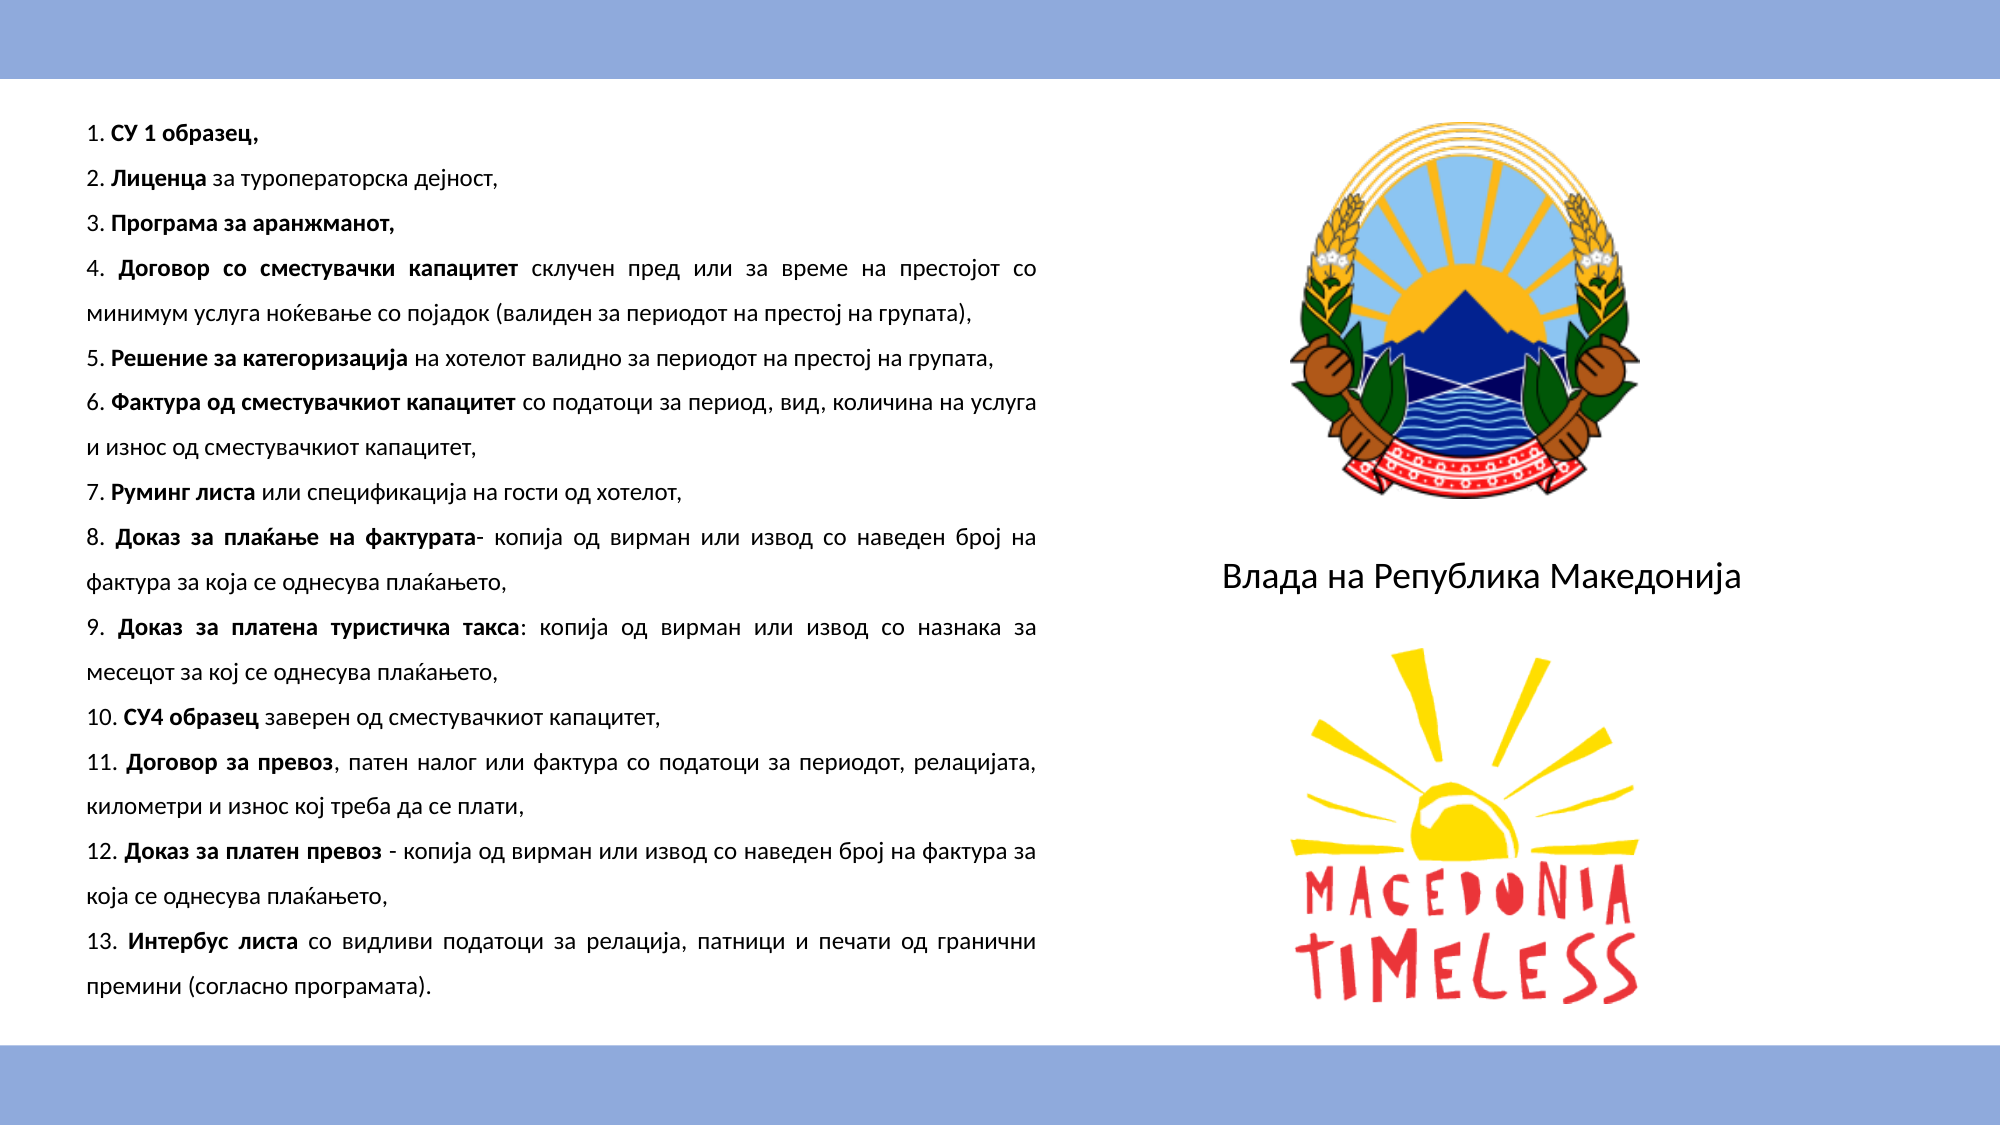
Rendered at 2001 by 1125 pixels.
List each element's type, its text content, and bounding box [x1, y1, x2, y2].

text_box Влада на Република Македонија [1207, 543, 1758, 603]
picture [1290, 648, 1640, 1004]
text_box 1. СУ 1 образец, 2. Лиценца за туроператорска дејност, 3. Програма за аранжманот, 4. Договор со сместувачки капацитет склучен пред или за време на престојот со минимум услуга ноќевање со појадок (валиден за периодот на престој на групата), 5. Решение за категоризација на хотелот валидно за периодот на престој на групата, 6. Фактура од сместувачкиот капацитет со податоци за период, вид, количина на услуга и износ од сместувачкиот капацитет, 7. Руминг листа или спецификација на гости од хотелот, 8. Доказ за плаќање на фактурата- копија од вирман или извод со наведен број на фактура за која се однесува плаќањето, 9. Доказ за платена туристичка такса: копија од вирман или извод со назнака за месецот за кој се однесува плаќањето, 10. СУ4 образец заверен од сместувачкиот капацитет, 11. Договор за превоз, патен налог или фактура со податоци за периодот, релацијата, километри и износ кој треба да се плати, 12. Доказ за платен превоз - копија од вирман или извод со наведен број на фактура за која се однесува плаќањето, 13. Интербус листа со видливи податоци за релација, патници и печати од гранични премини (согласно програмата). [71, 94, 1053, 1007]
picture [1290, 122, 1640, 499]
text_box [0, 0, 2000, 80]
text_box [0, 1044, 2000, 1125]
